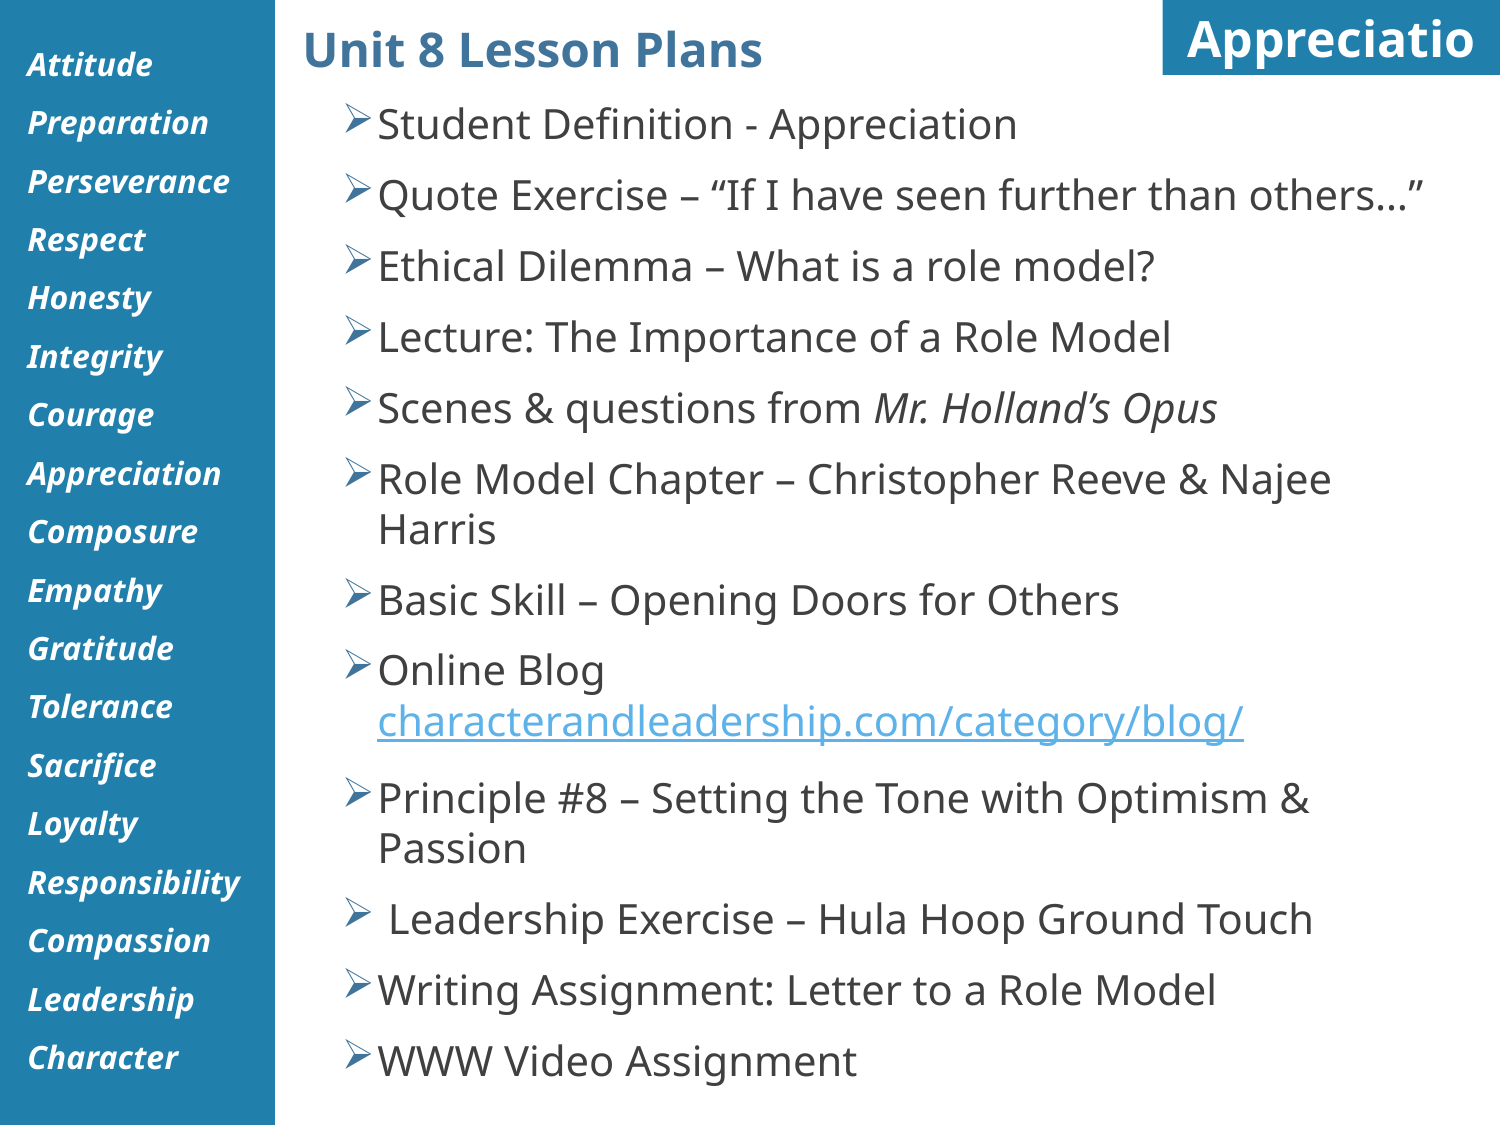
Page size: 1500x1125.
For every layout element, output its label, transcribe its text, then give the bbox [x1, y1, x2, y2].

text_box Unit 8 Lesson Plans Student Definition - Appreciation Quote Exercise – “If I have seen further than others…” Ethical Dilemma – What is a role model? Lecture: The Importance of a Role Model Scenes & questions from Mr. Holland’s Opus Role Model Chapter – Christopher Reeve & Najee Harris Basic Skill – Opening Doors for Others Online Blog characterandleadership.com/category/blog/ Principle #8 – Setting the Tone with Optimism & Passion Leadership Exercise – Hula Hoop Ground Touch Writing Assignment: Letter to a Role Model WWW Video Assignment [287, 12, 1463, 1125]
text_box Appreciation [1162, 0, 1500, 135]
